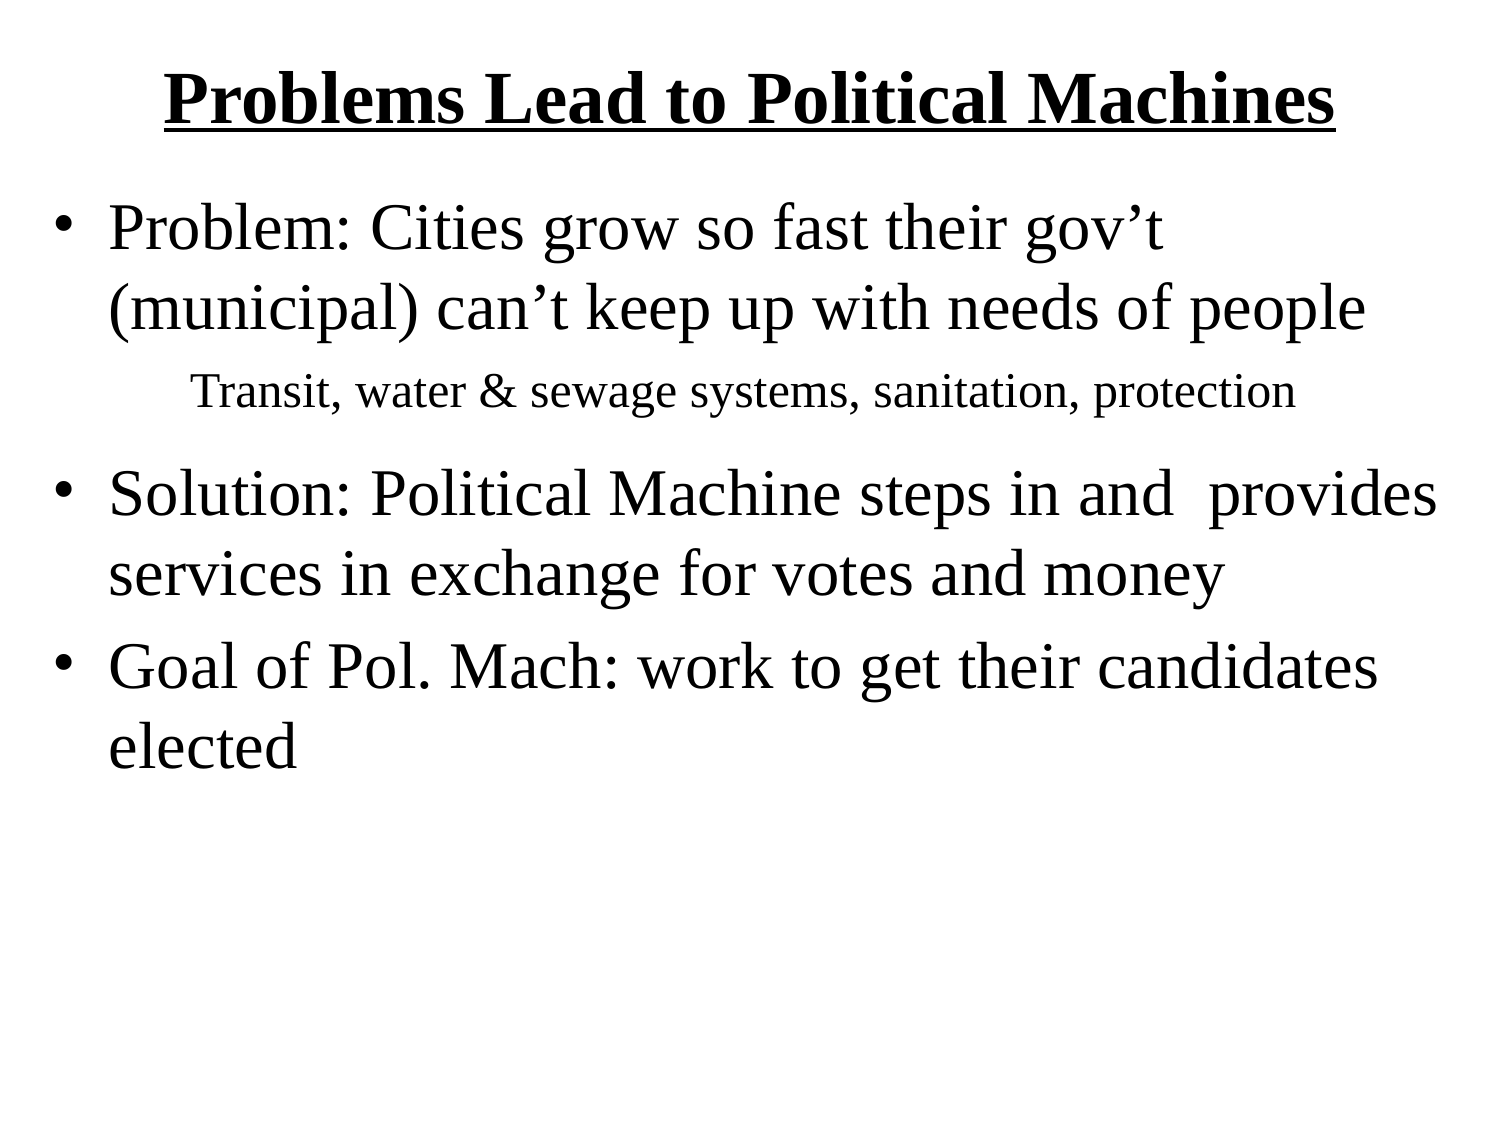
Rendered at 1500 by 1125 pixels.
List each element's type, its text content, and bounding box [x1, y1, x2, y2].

title Problems Lead to Political Machines [112, 24, 1388, 163]
text_box Transit, water & sewage systems, sanitation, protection [174, 349, 1336, 425]
list Problem: Cities grow so fast their gov’t (municipal) can’t keep up with needs of people Solution: Political Machine steps in and provides services in exchange for votes and money Goal of Pol. Mach: work to get their candidates elected [37, 174, 1500, 1000]
